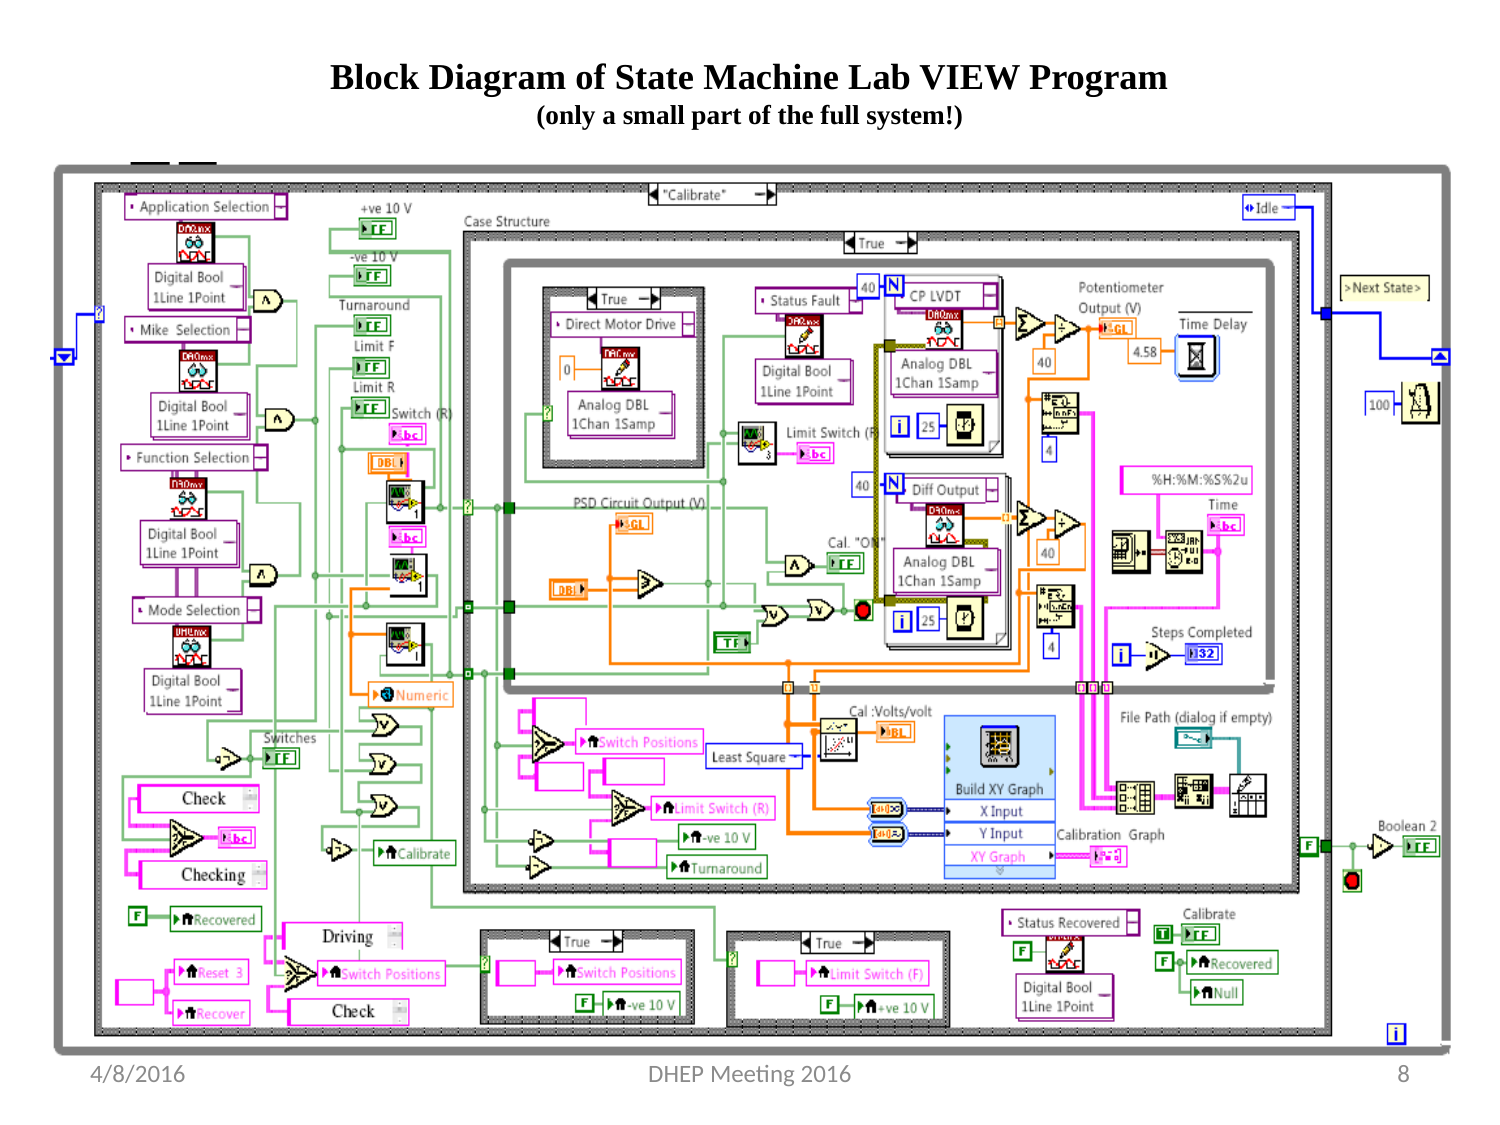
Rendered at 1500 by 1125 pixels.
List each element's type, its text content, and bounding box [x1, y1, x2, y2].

footer DHEP Meeting 2016 [512, 1073, 988, 1103]
slide_number 8 [1074, 1073, 1425, 1103]
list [49, 162, 1460, 1063]
title Block Diagram of State Machine Lab VIEW Program (only a small part of the full system!) [75, 45, 1425, 138]
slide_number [75, 1073, 425, 1103]
